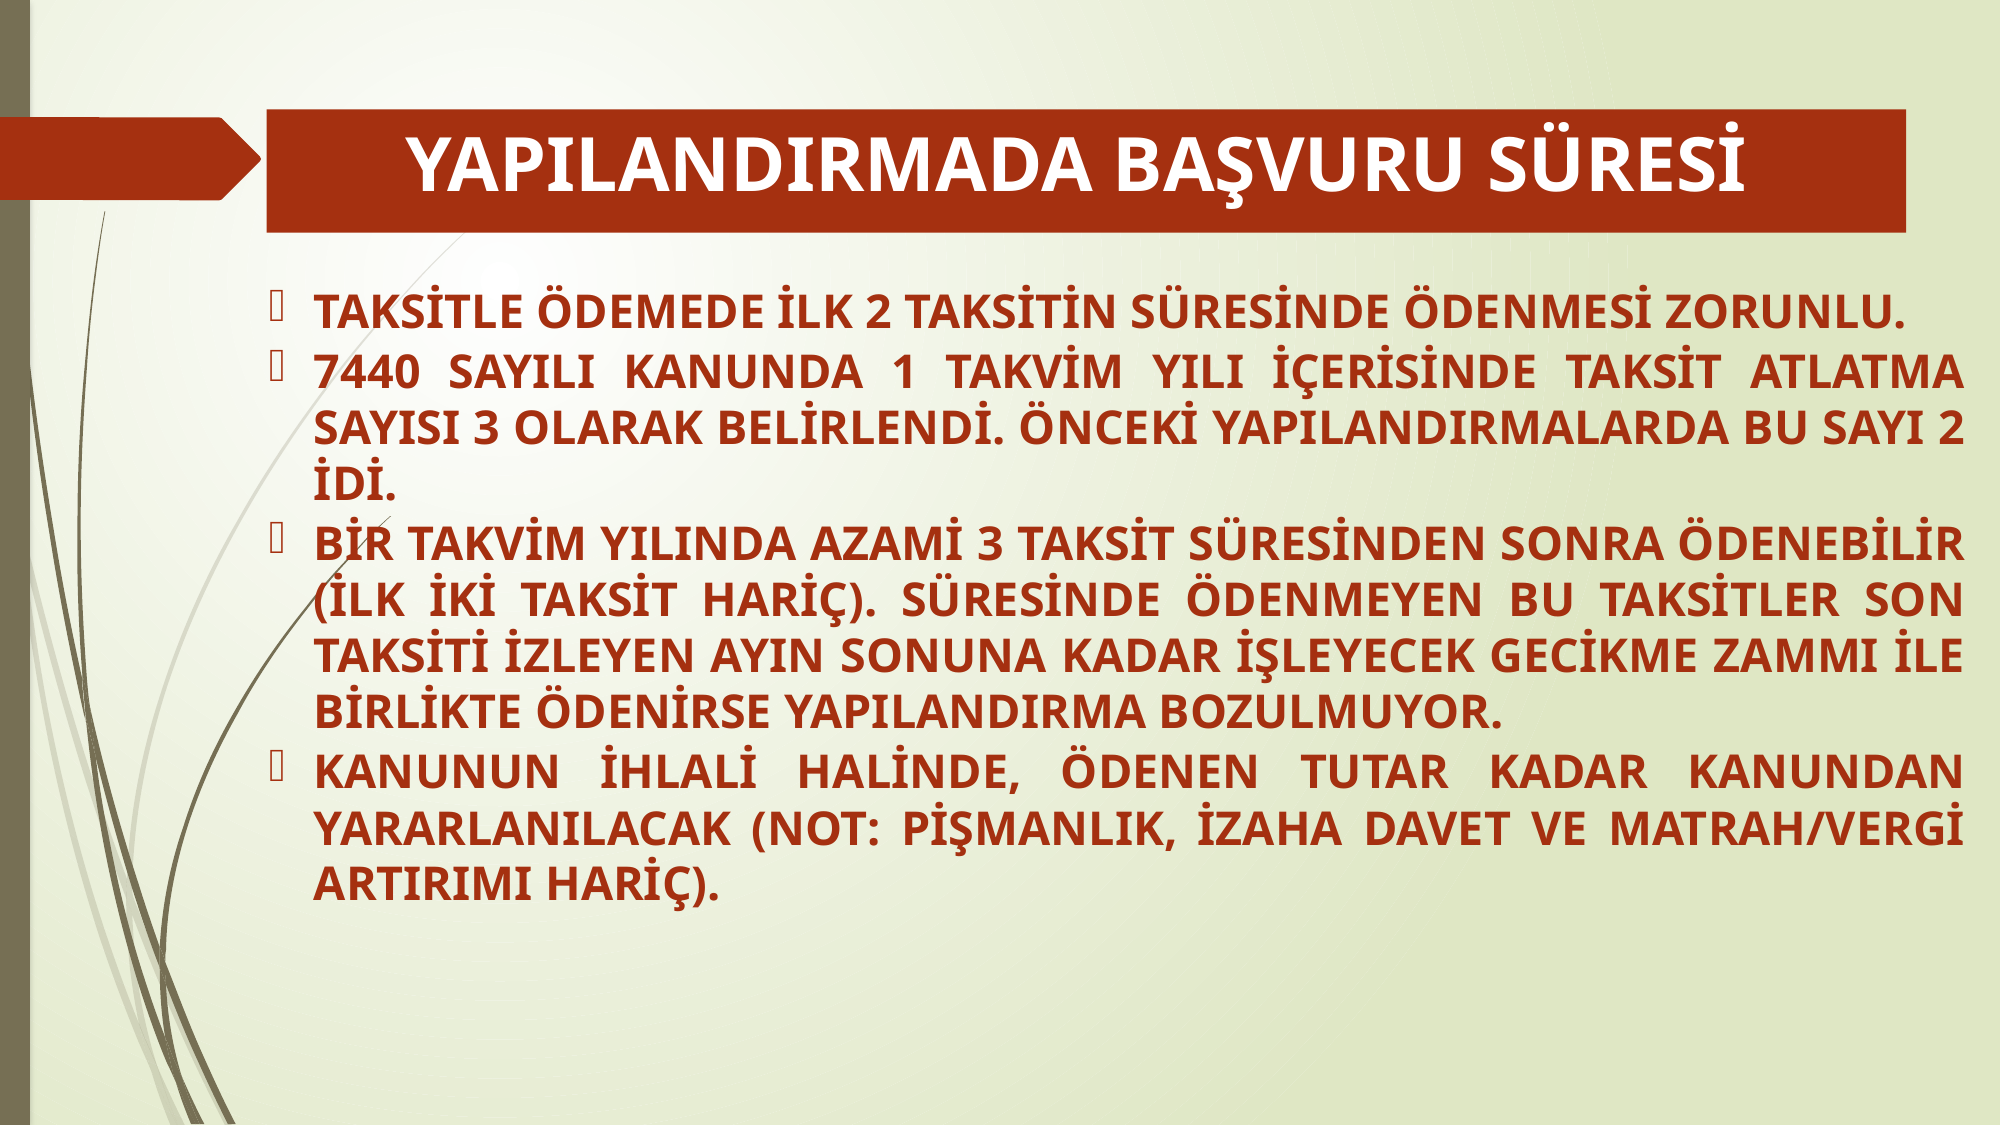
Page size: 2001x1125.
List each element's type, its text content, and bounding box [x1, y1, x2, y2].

list TAKSİTLE ÖDEMEDE İLK 2 TAKSİTİN SÜRESİNDE ÖDENMESİ ZORUNLU. 7440 SAYILI KANUNDA 1 TAKVİM YILI İÇERİSİNDE TAKSİT ATLATMA SAYISI 3 OLARAK BELİRLENDİ. ÖNCEKİ YAPILANDIRMALARDA BU SAYI 2 İDİ. BİR TAKVİM YILINDA AZAMİ 3 TAKSİT SÜRESİNDEN SONRA ÖDENEBİLİR (İLK İKİ TAKSİT HARİÇ). SÜRESİNDE ÖDENMEYEN BU TAKSİTLER SON TAKSİTİ İZLEYEN AYIN SONUNA KADAR İŞLEYECEK GECİKME ZAMMI İLE BİRLİKTE ÖDENİRSE YAPILANDIRMA BOZULMUYOR. KANUNUN İHLALİ HALİNDE, ÖDENEN TUTAR KADAR KANUNDAN YARARLANILACAK (NOT: PİŞMANLIK, İZAHA DAVET VE MATRAH/VERGİ ARTIRIMI HARİÇ). [253, 253, 1983, 1092]
title YAPILANDIRMADA BAŞVURU SÜRESİ [266, 109, 1907, 233]
